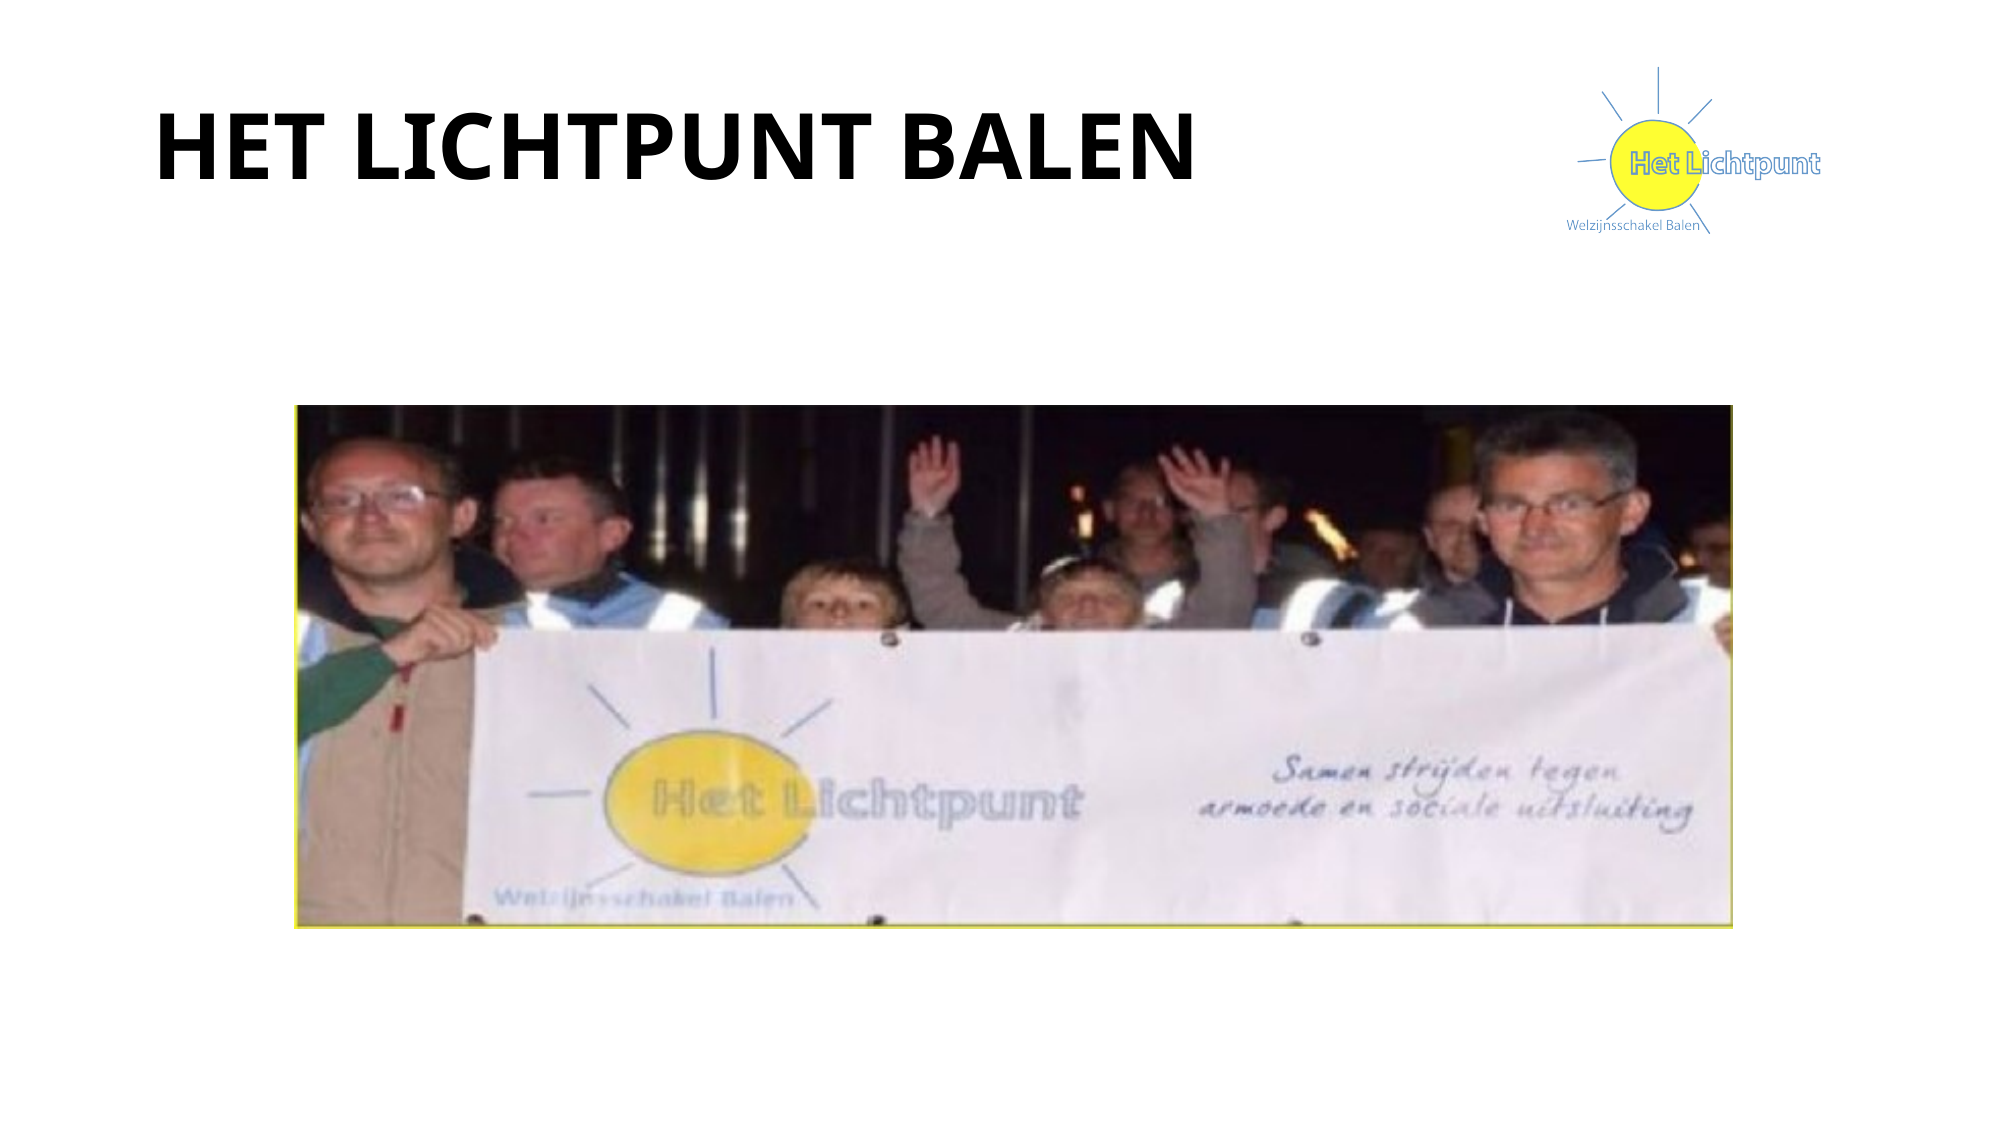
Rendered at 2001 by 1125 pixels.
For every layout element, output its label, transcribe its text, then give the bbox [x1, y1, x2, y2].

picture [1563, 65, 1822, 236]
title HET LICHTPUNT BALEN [137, 41, 1863, 259]
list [294, 405, 1733, 929]
